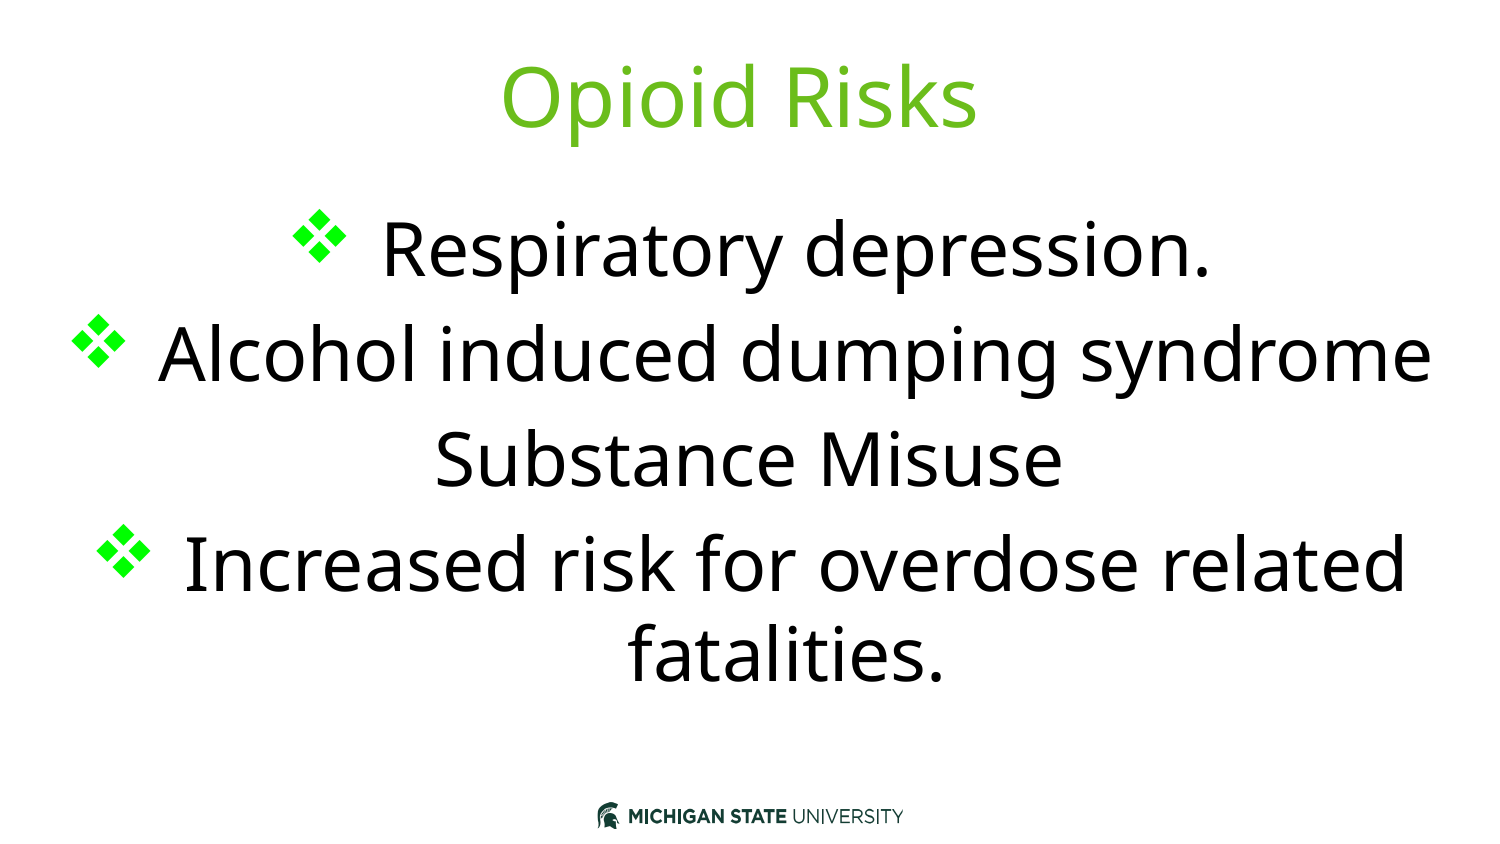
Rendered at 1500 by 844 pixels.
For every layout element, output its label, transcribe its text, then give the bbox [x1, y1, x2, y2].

subtitle Respiratory depression. Alcohol induced dumping syndrome Substance Misuse Increased risk for overdose related fatalities. [15, 193, 1485, 798]
title Opioid Risks [160, 11, 1341, 177]
